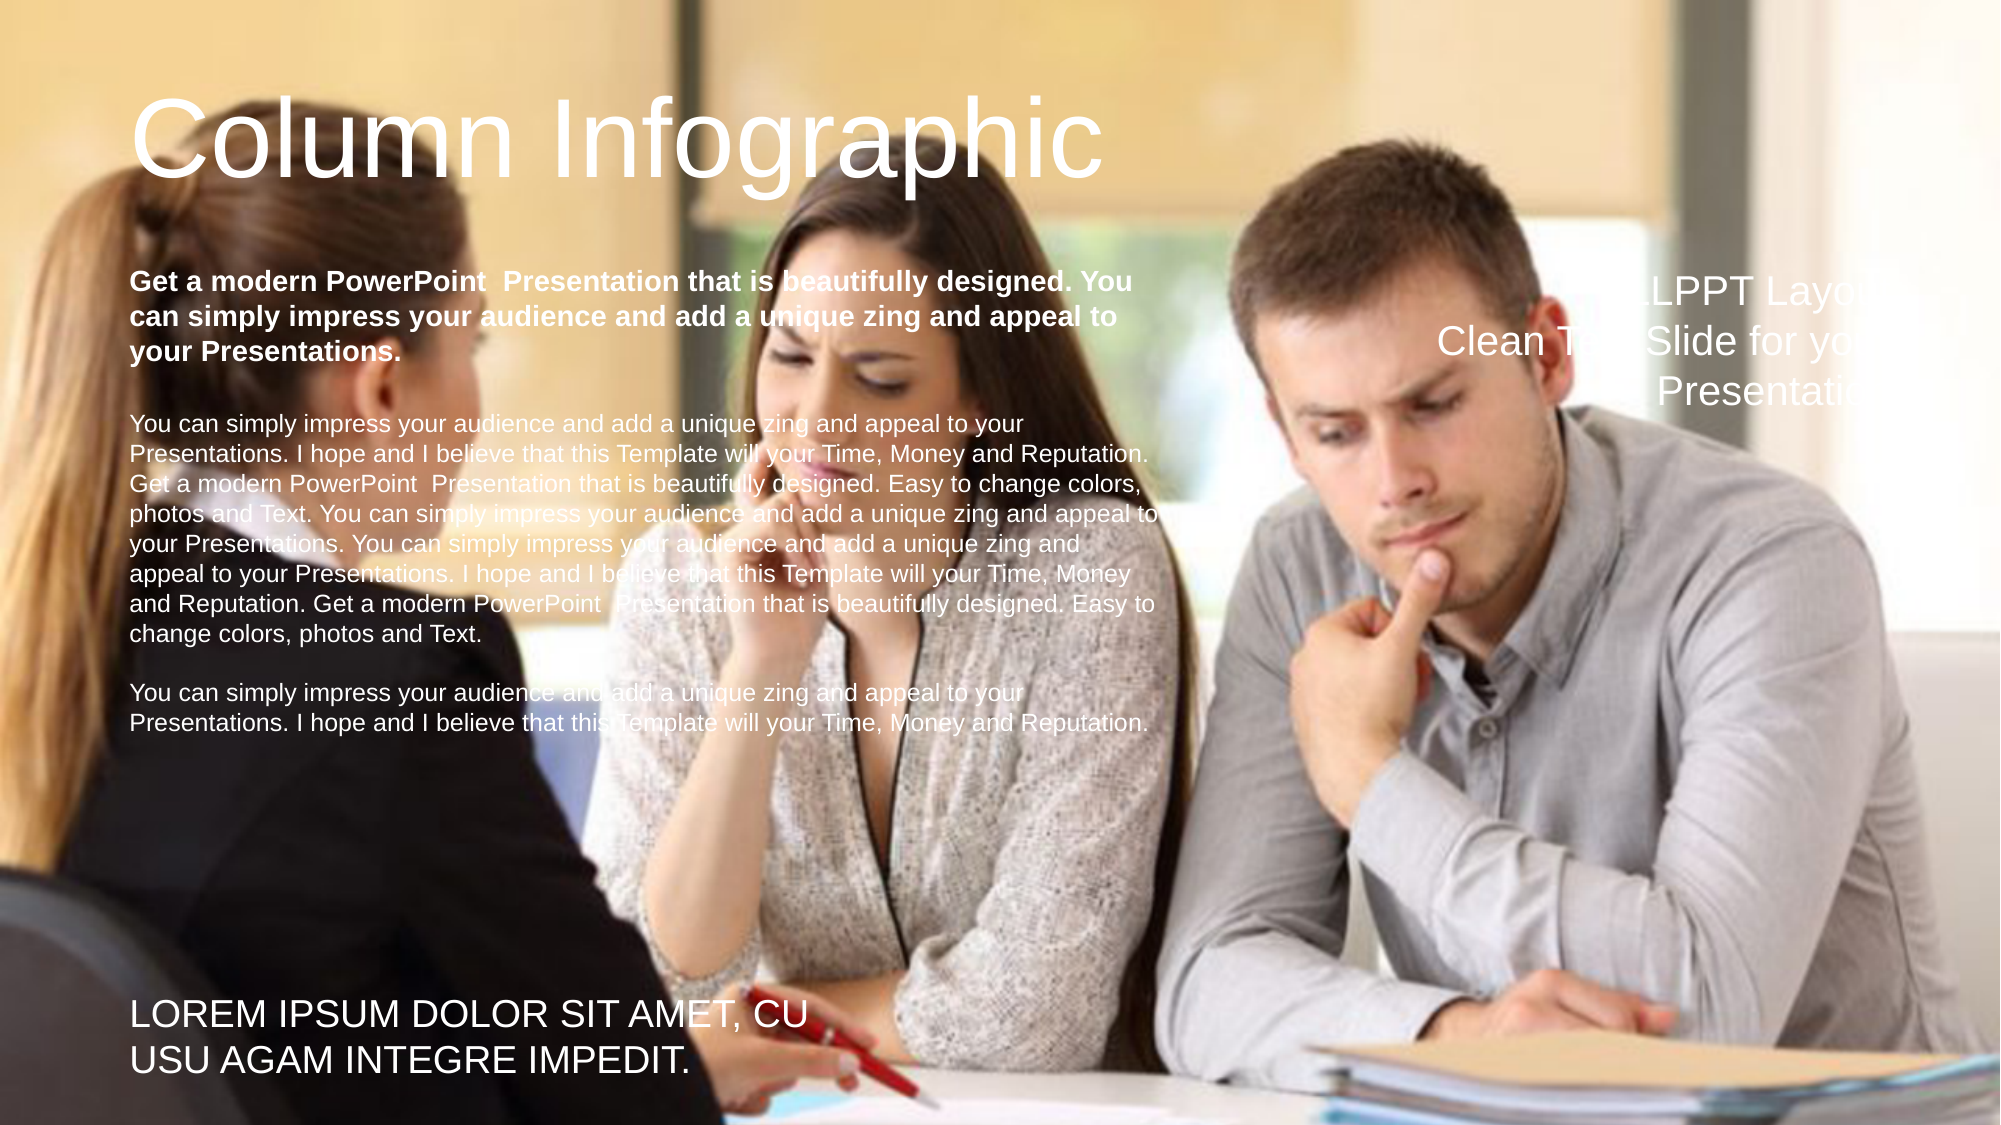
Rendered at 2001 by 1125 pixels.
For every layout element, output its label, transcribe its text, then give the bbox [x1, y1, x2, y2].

text_box ALLPPT Layout Clean Text Slide for your Presentation [1395, 256, 1906, 421]
text_box LOREM IPSUM DOLOR SIT AMET, CU USU AGAM INTEGRE IMPEDIT. [114, 980, 863, 1089]
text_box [114, 255, 1178, 749]
text_box Column Infographic [114, 49, 1226, 216]
picture [0, 0, 2000, 1125]
